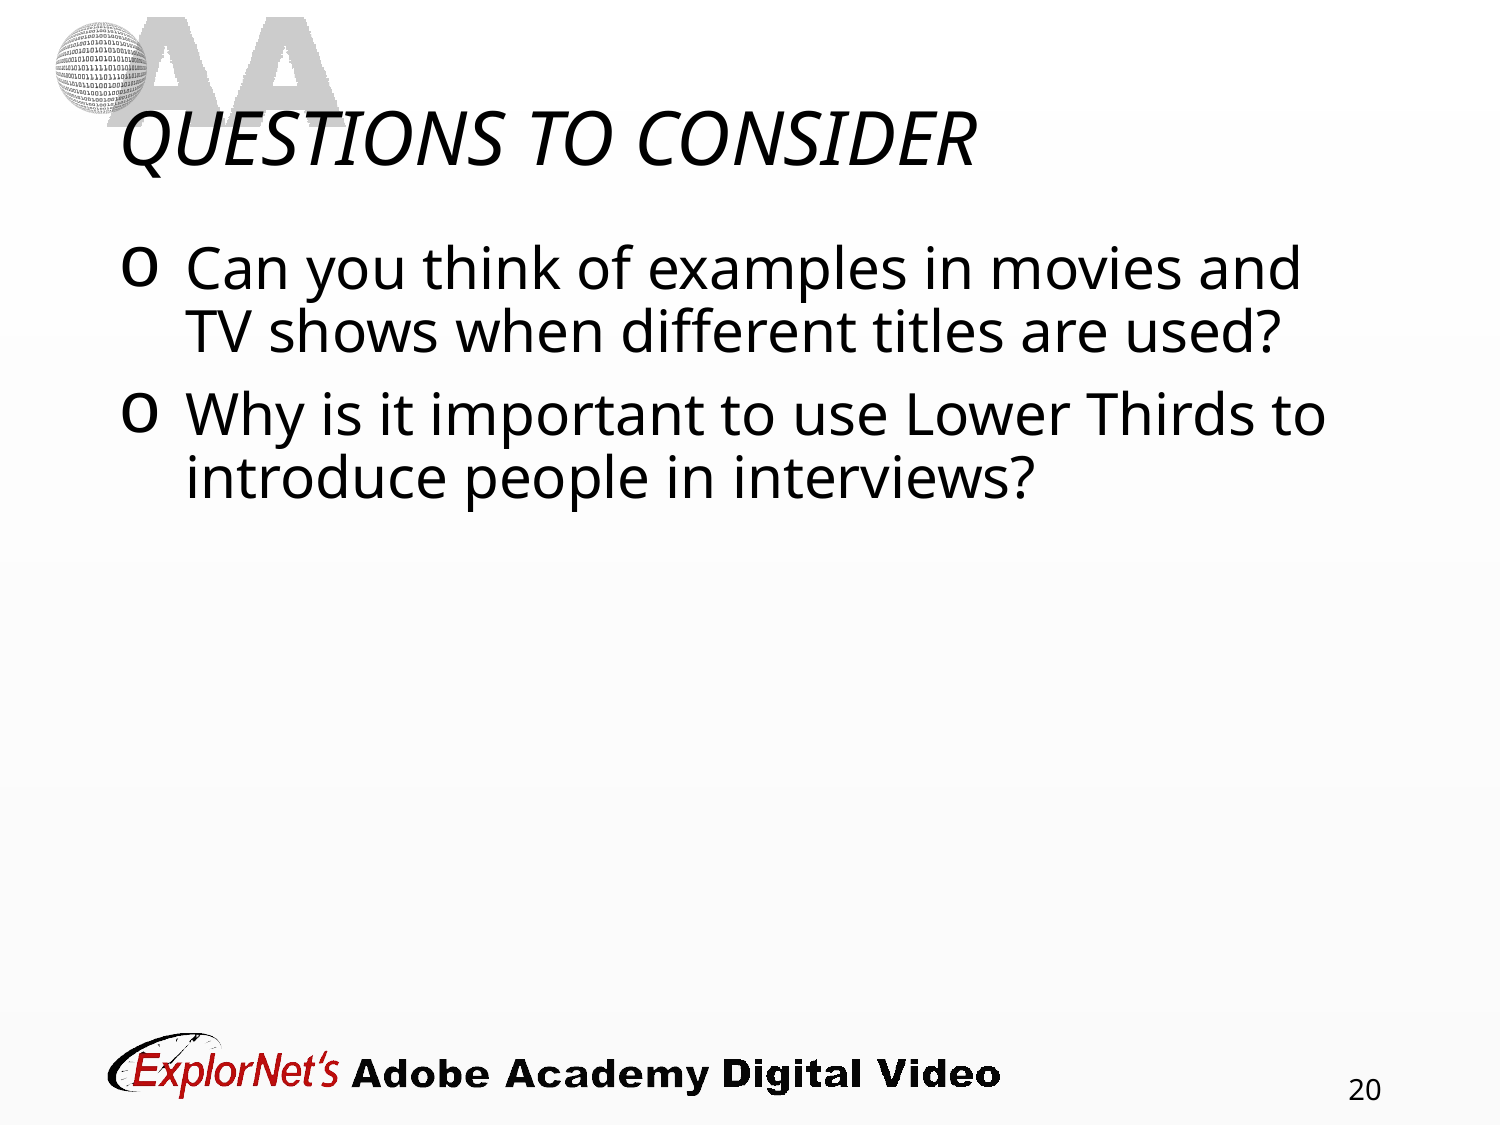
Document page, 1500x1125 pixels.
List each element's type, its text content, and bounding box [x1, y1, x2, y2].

slide_number 20 [1317, 1062, 1397, 1119]
picture [104, 1029, 1006, 1113]
title QUESTIONS TO CONSIDER [103, 92, 1397, 192]
picture [52, 8, 355, 114]
list Can you think of examples in movies and TV shows when different titles are used? Why is it important to use Lower Thirds to introduce people in interviews? [103, 231, 1397, 1014]
